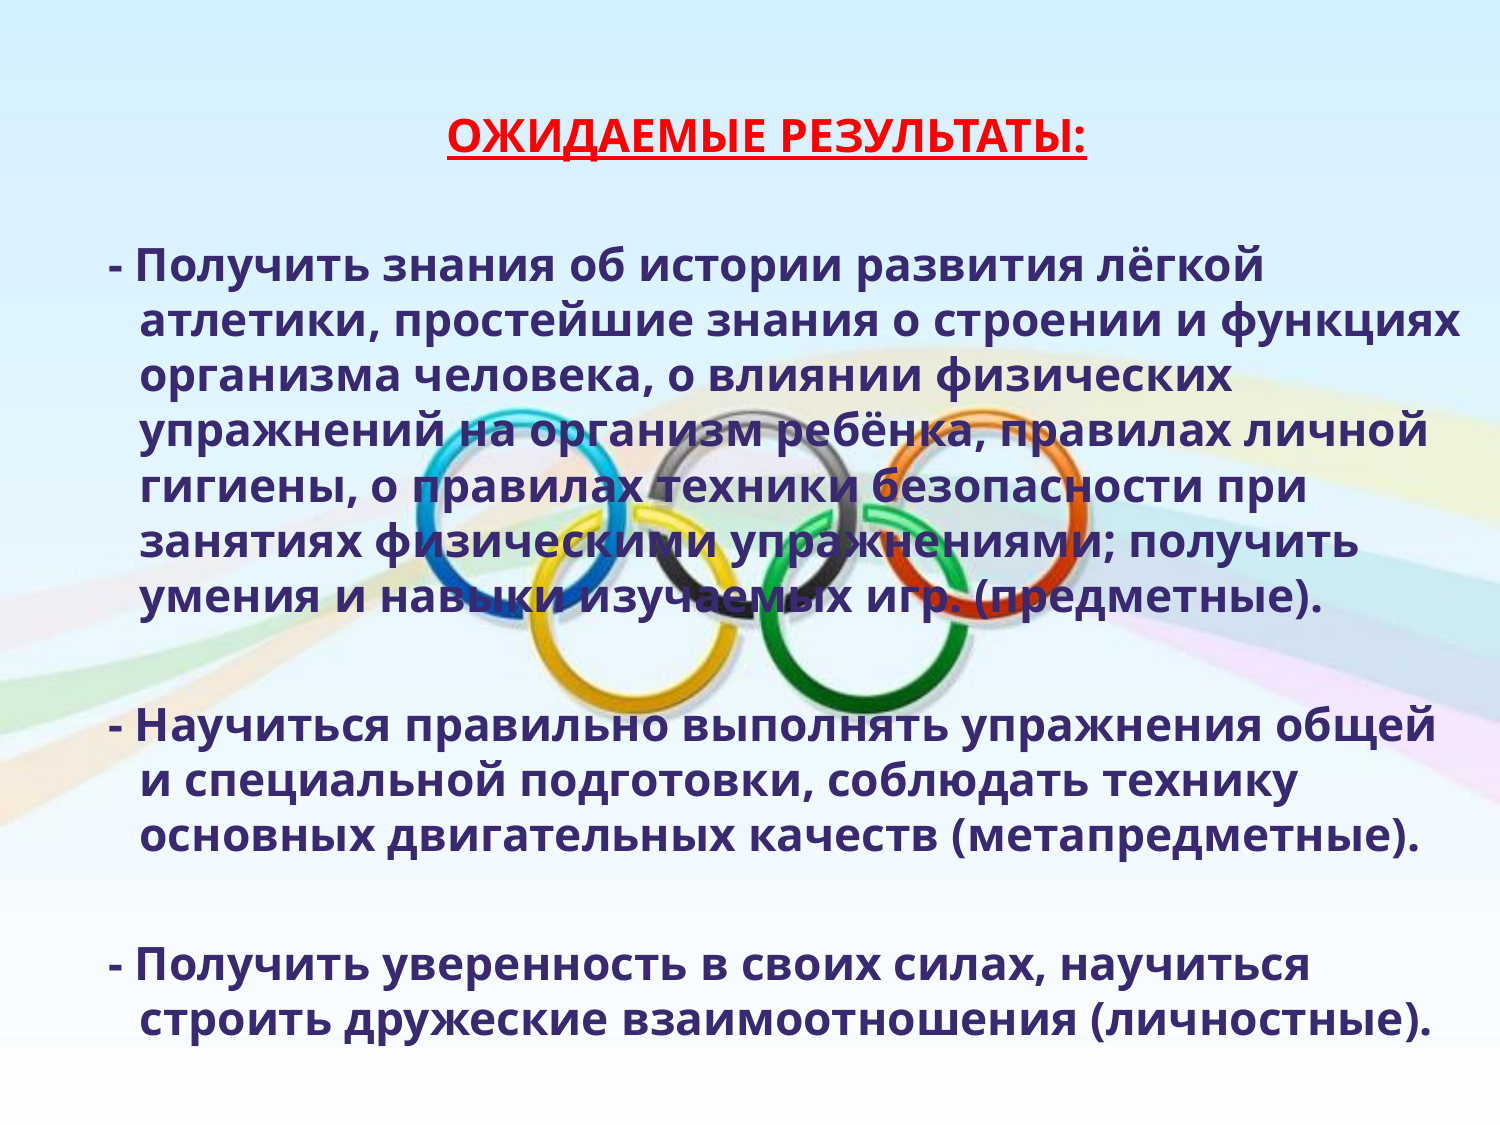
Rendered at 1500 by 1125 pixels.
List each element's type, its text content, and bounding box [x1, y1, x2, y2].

picture [0, 0, 1500, 1125]
list ОЖИДАЕМЫЕ РЕЗУЛЬТАТЫ: - Получить знания об истории развития лёгкой атлетики, простейшие знания о строении и функциях организма человека, о влиянии физических упражнений на организм ребёнка, правилах личной гигиены, о правилах техники безопасности при занятиях физическими упражнениями; получить умения и навыки изучаемых игр. (предметные). - Научиться правильно выполнять упражнения общей и специальной подготовки, соблюдать технику основных двигательных качеств (метапредметные). - Получить уверенность в своих силах, научиться строить дружеские взаимоотношения (личностные). [35, 35, 1477, 1090]
